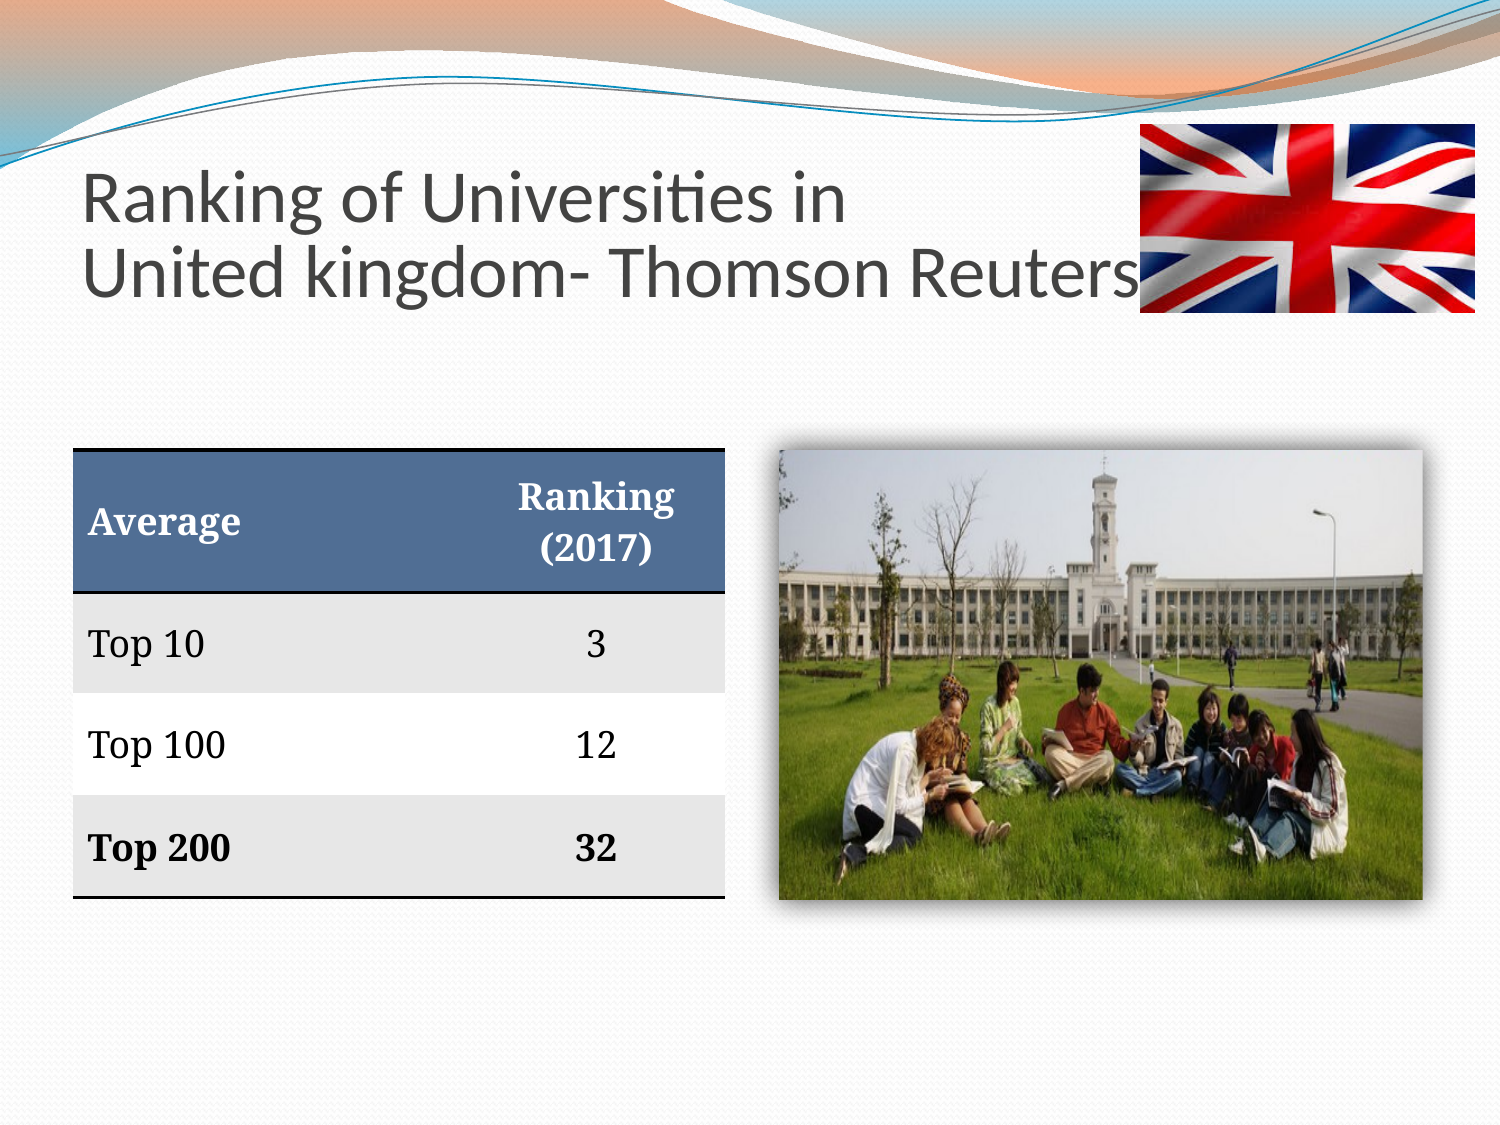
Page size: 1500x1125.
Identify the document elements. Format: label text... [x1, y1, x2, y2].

picture [1139, 124, 1476, 313]
text_box Ranking of Universities in United kingdom- Thomson Reuters [81, 128, 1135, 317]
table_header Country [1132, 128, 1139, 317]
text_box [72, 349, 1423, 1070]
picture [778, 449, 1423, 901]
